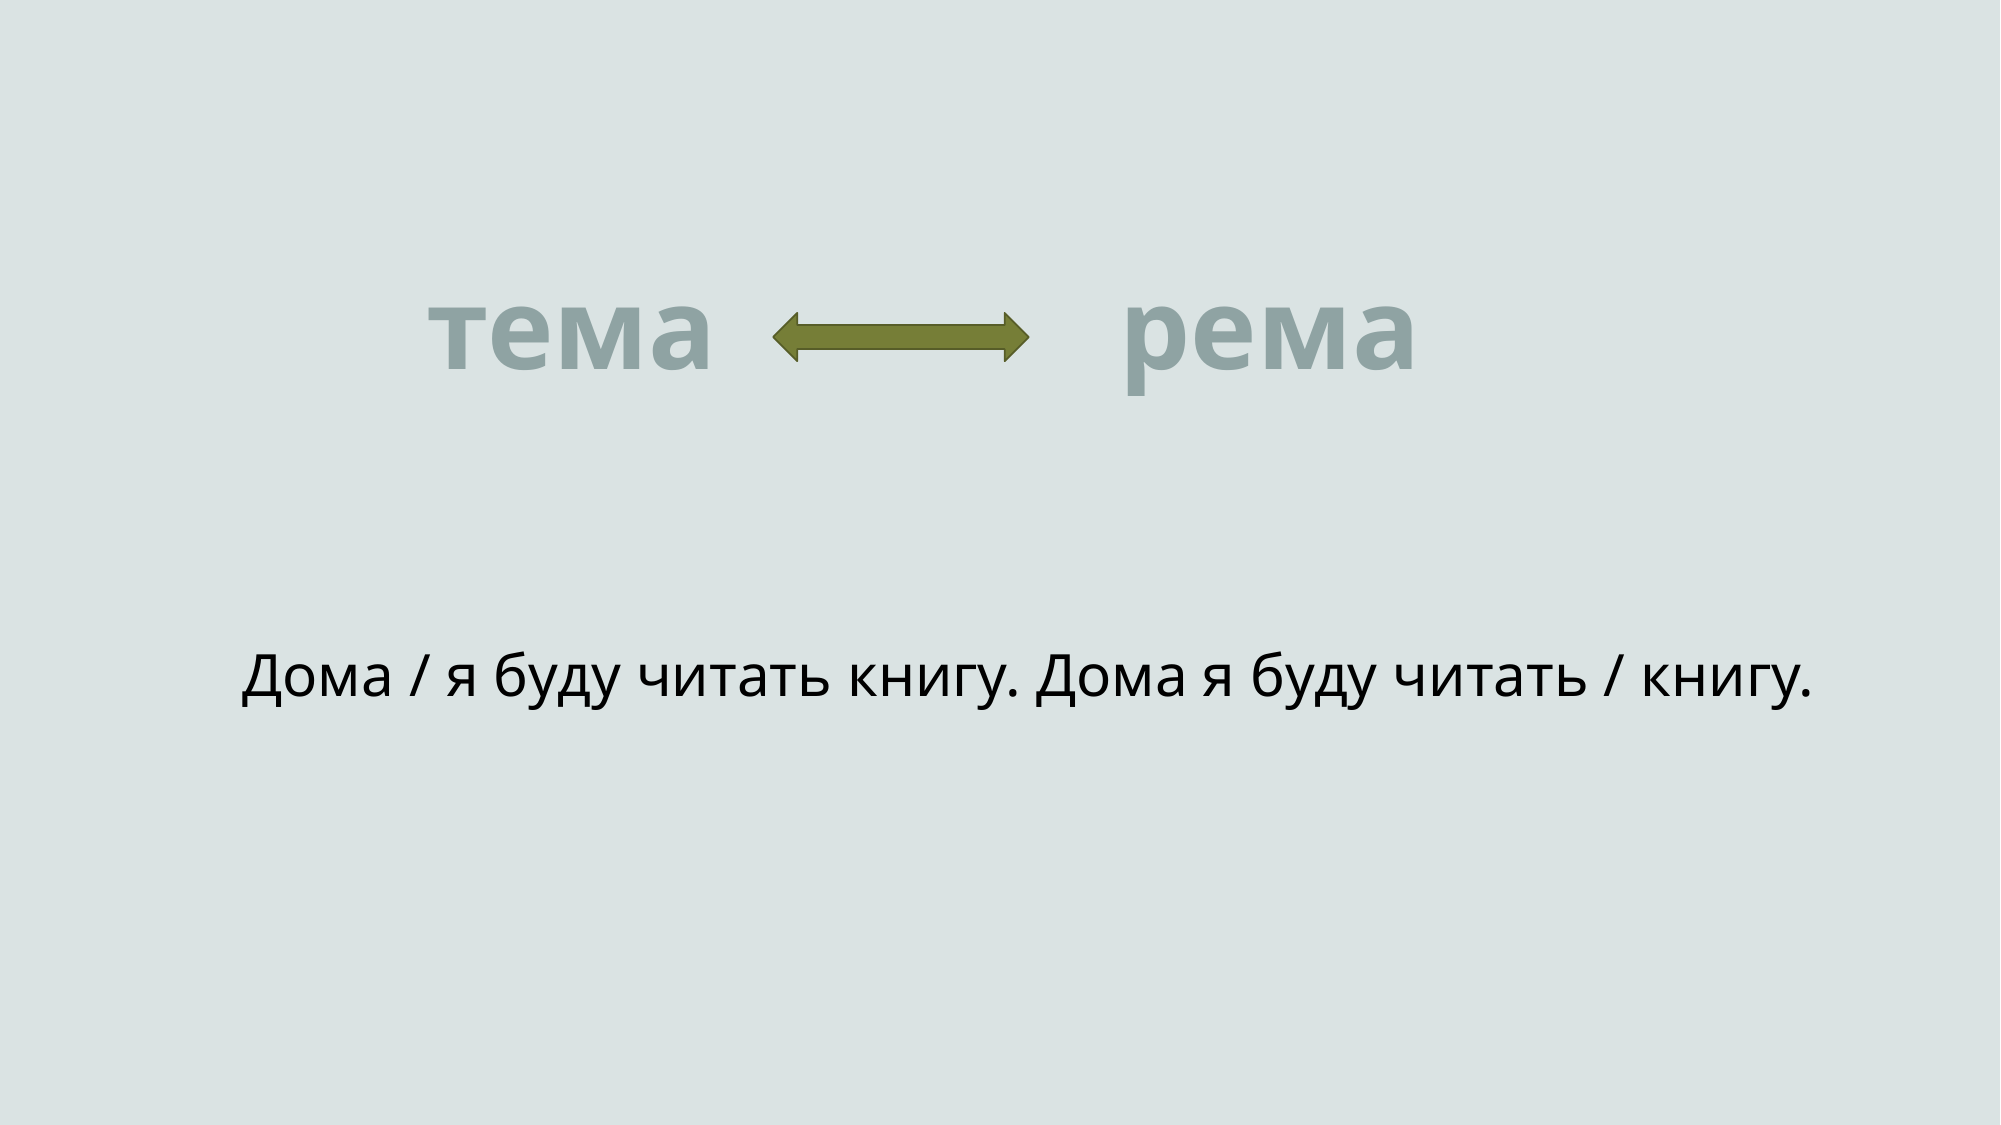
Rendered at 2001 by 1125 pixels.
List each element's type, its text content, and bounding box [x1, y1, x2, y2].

text_box рема [1104, 249, 1436, 400]
text_box Дома / я буду читать книгу. Дома я буду читать / книгу. [227, 630, 1830, 716]
text_box тема [411, 249, 732, 400]
text_box [772, 312, 1030, 362]
